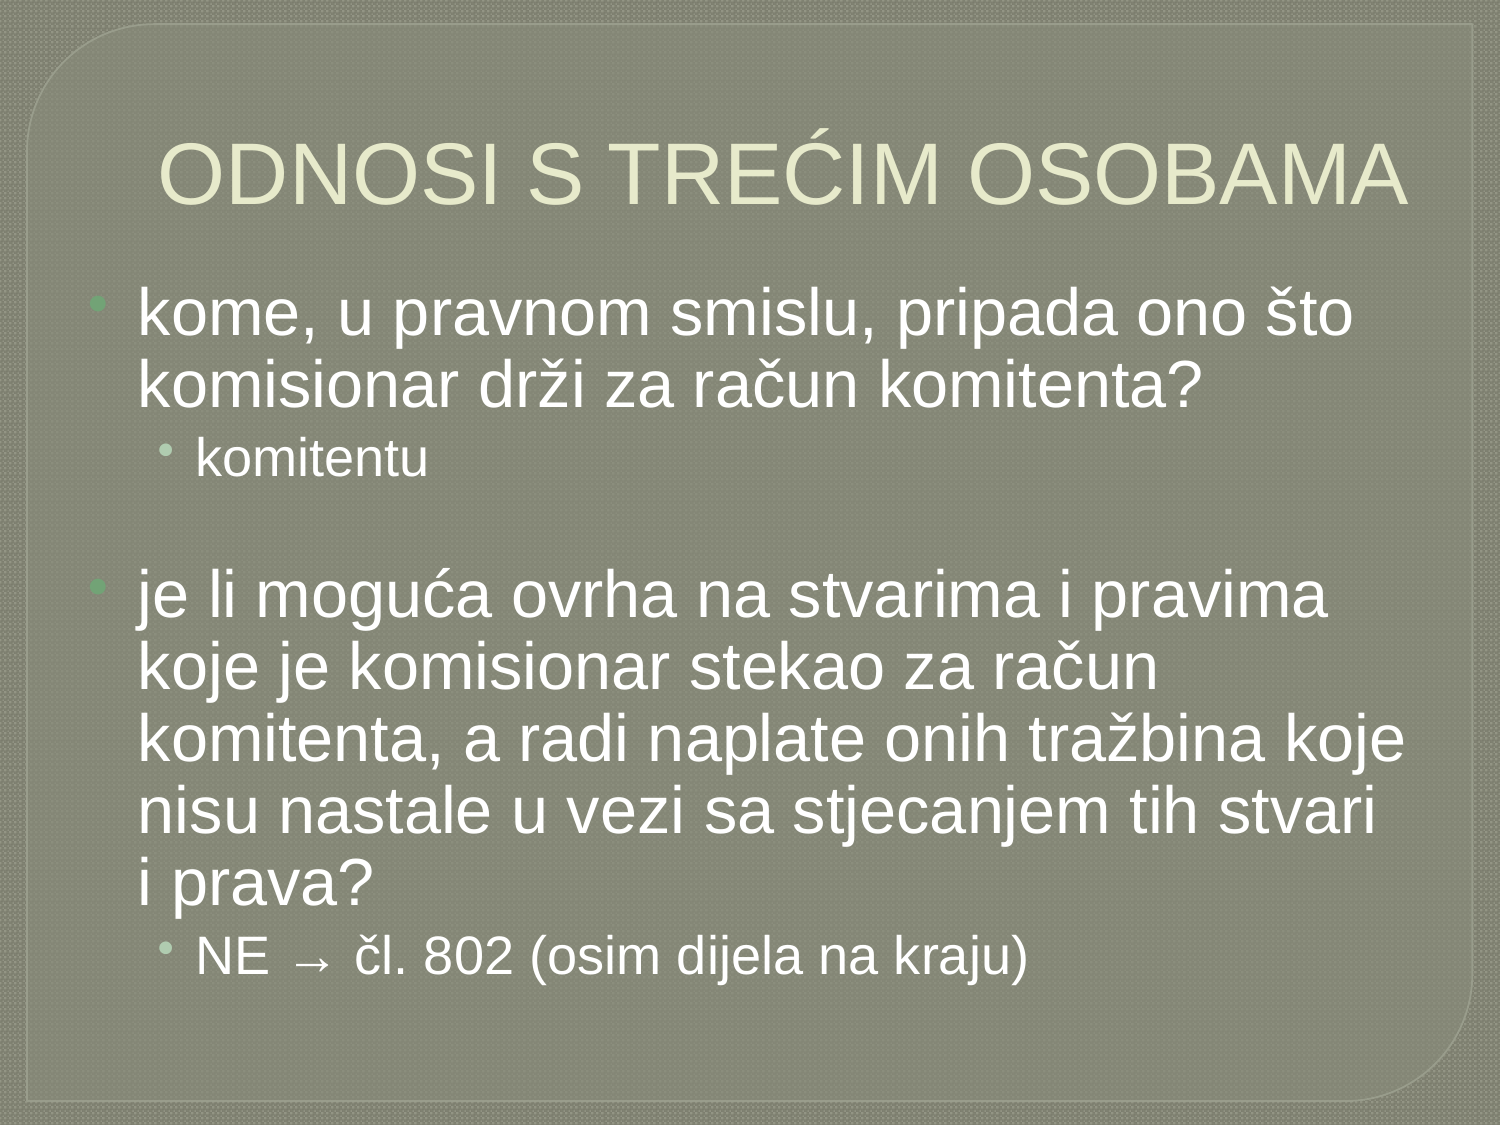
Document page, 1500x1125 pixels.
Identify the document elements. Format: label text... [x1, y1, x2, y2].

title ODNOSI S TREĆIM OSOBAMA [75, 41, 1425, 230]
list kome, u pravnom smislu, pripada ono što komisionar drži za račun komitenta? komitentu je li moguća ovrha na stvarima i pravima koje je komisionar stekao za račun komitenta, a radi naplate onih tražbina koje nisu nastale u vezi sa stjecanjem tih stvari i prava? NE → čl. 802 (osim dijela na kraju) [74, 269, 1426, 1013]
